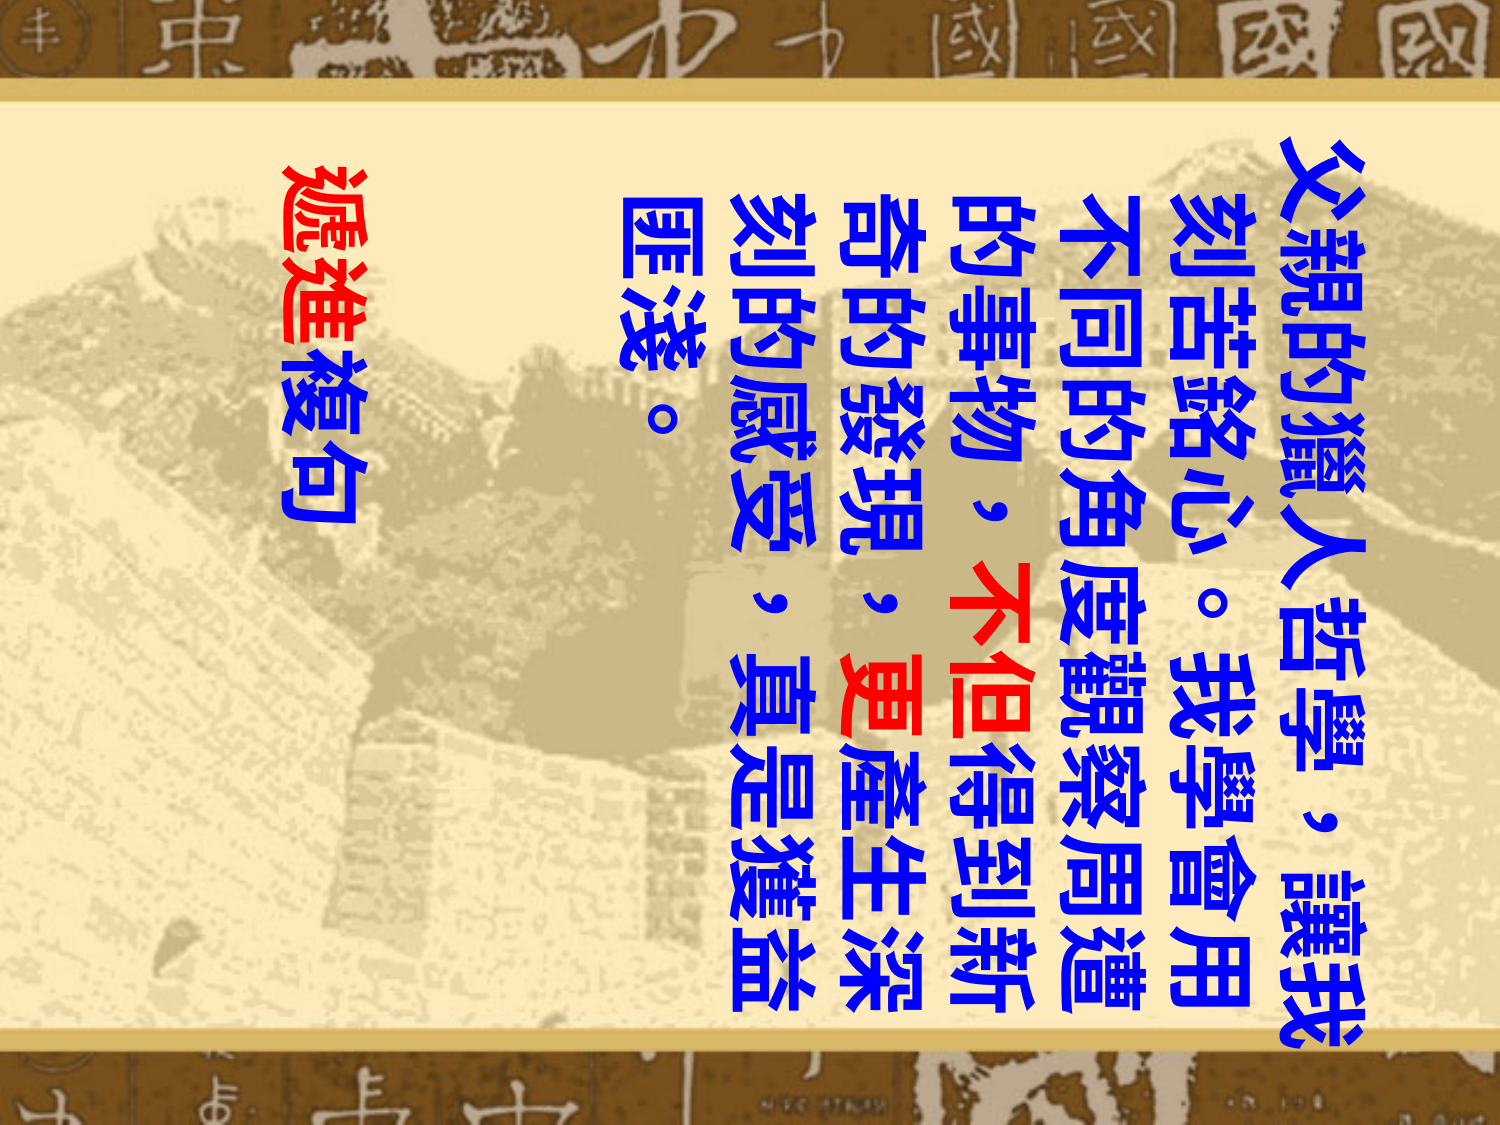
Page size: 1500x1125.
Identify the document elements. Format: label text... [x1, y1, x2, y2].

text_box 遞進複句 [242, 148, 390, 1047]
picture [0, 0, 1500, 1125]
text_box 父親的獵人哲學，讓我刻苦銘心。我學會用不同的角度觀察周遭的事物，不但得到新奇的發現，更產生深刻的感受，真是獲益匪淺。 [525, 119, 1388, 1077]
